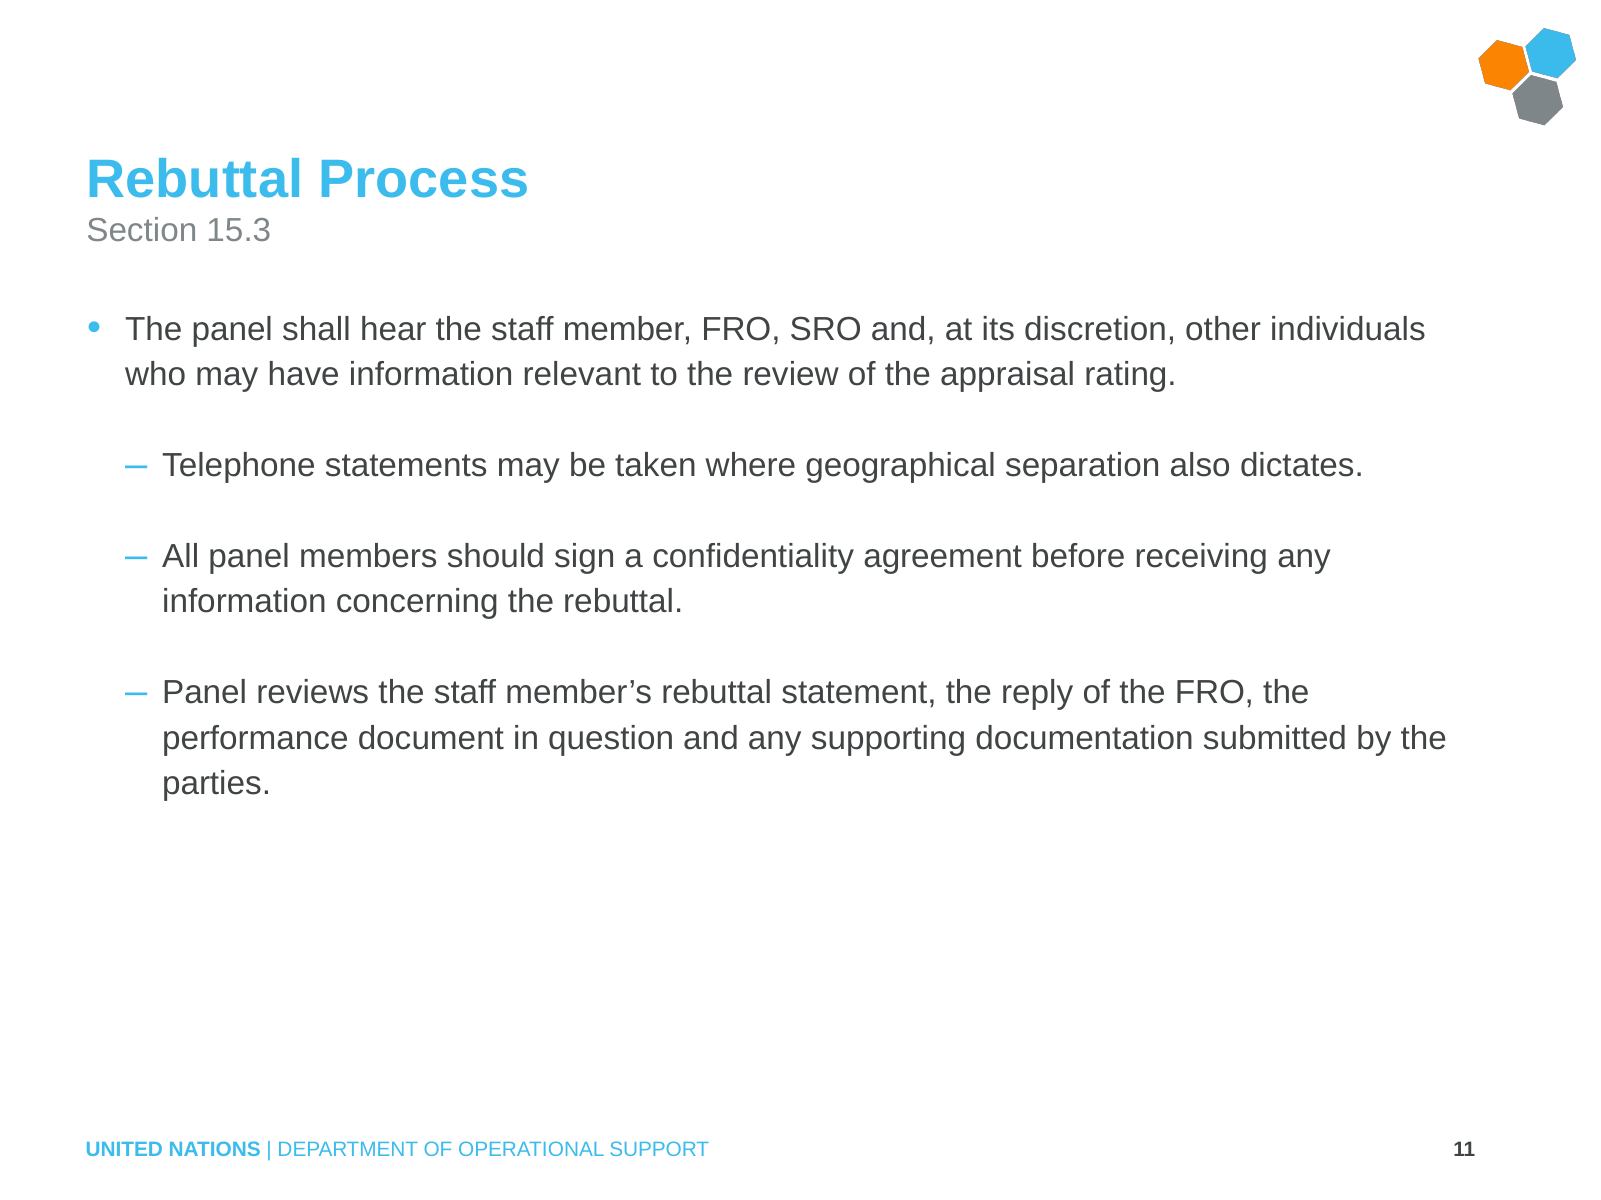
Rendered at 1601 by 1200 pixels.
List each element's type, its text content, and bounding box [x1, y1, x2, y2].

title Rebuttal Process Section 15.3 [86, 125, 1473, 257]
picture [1464, 17, 1590, 136]
list The panel shall hear the staff member, FRO, SRO and, at its discretion, other individuals who may have information relevant to the review of the appraisal rating. Telephone statements may be taken where geographical separation also dictates. All panel members should sign a confidentiality agreement before receiving any information concerning the rebuttal. Panel reviews the staff member’s rebuttal statement, the reply of the FRO, the performance document in question and any supporting documentation submitted by the parties. [86, 301, 1473, 992]
